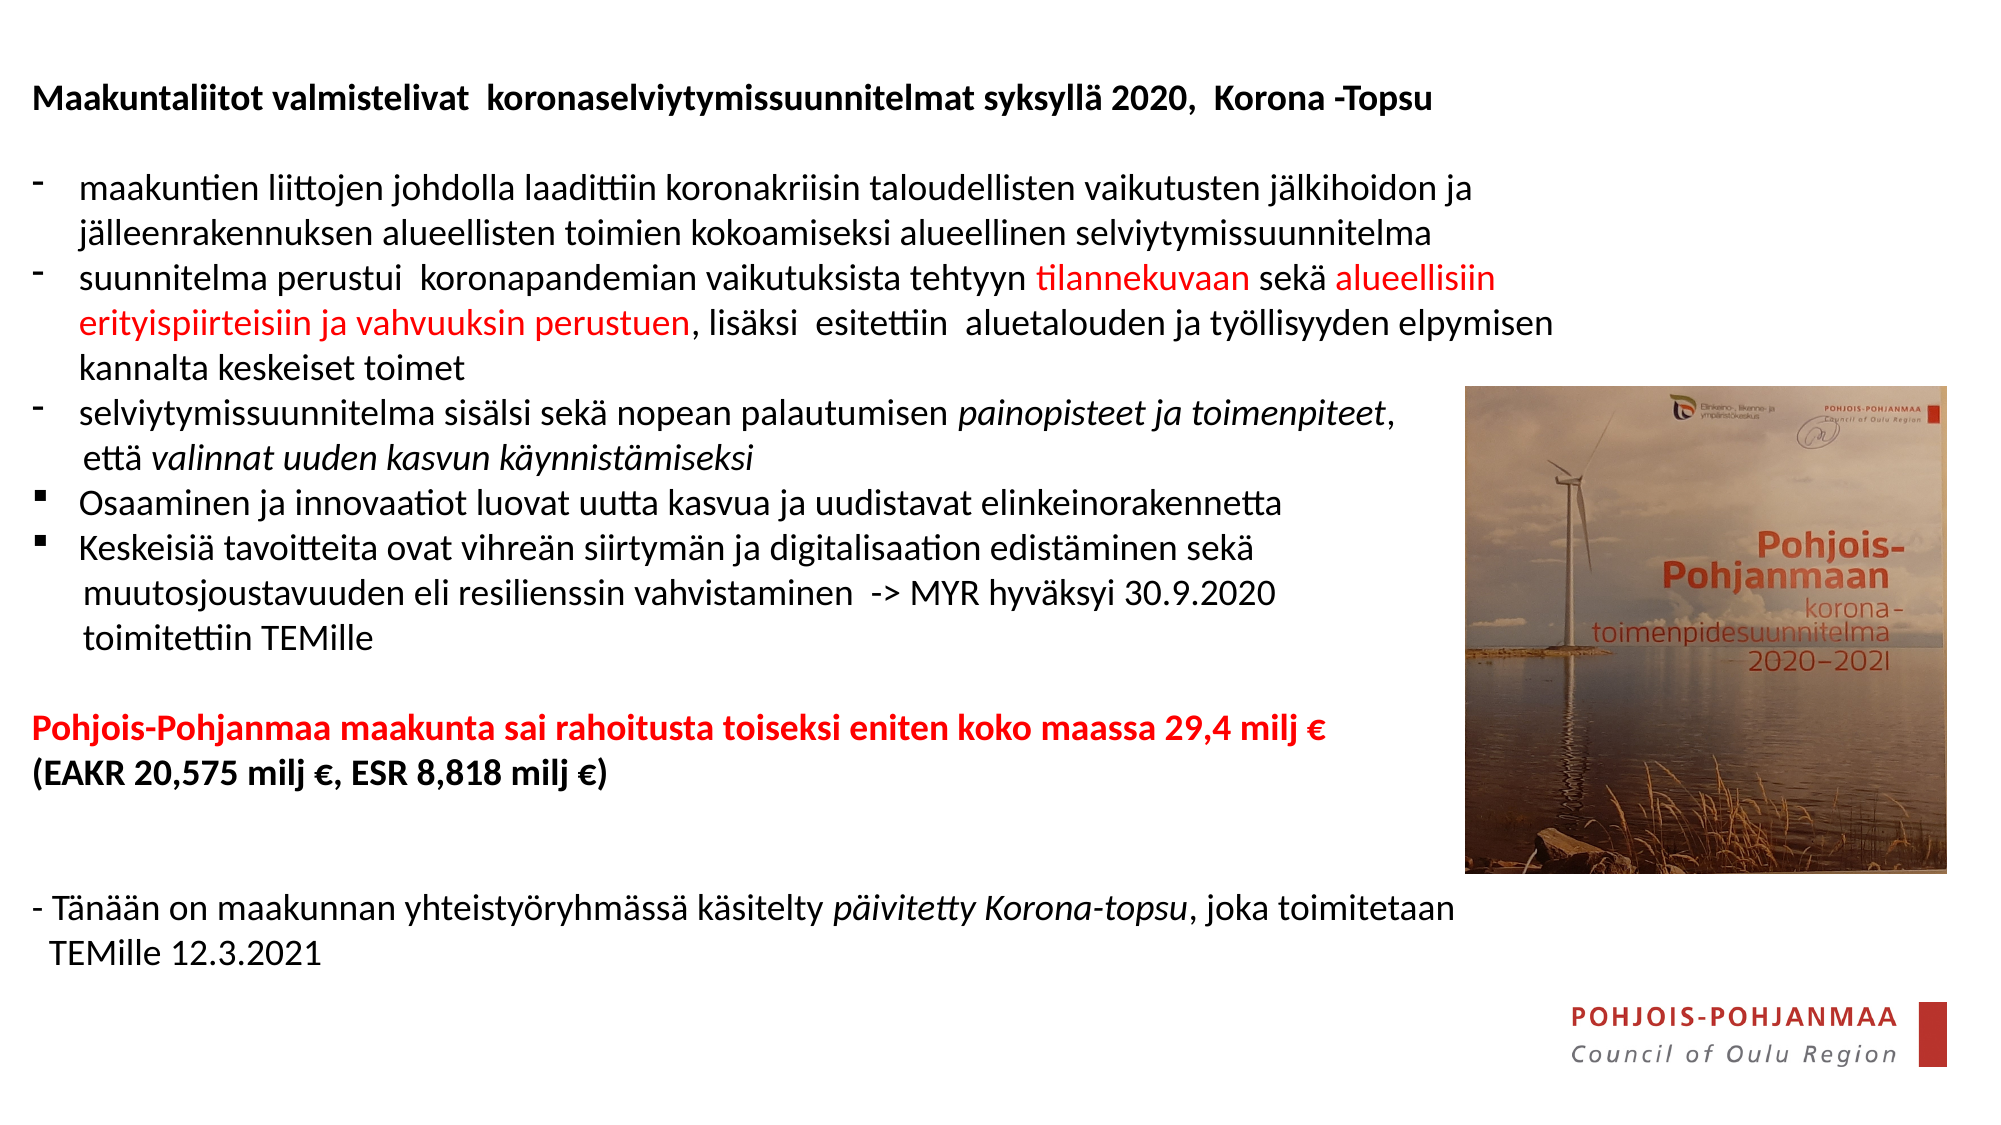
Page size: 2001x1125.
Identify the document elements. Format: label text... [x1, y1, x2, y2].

text_box Maakuntaliitot valmistelivat koronaselviytymissuunnitelmat syksyllä 2020, Korona -Topsu maakuntien liittojen johdolla laadittiin koronakriisin taloudellisten vaikutusten jälkihoidon ja jälleenrakennuksen alueellisten toimien kokoamiseksi alueellinen selviytymissuunnitelma suunnitelma perustui koronapandemian vaikutuksista tehtyyn tilannekuvaan sekä alueellisiin erityispiirteisiin ja vahvuuksin perustuen, lisäksi esitettiin aluetalouden ja työllisyyden elpymisen kannalta keskeiset toimet selviytymissuunnitelma sisälsi sekä nopean palautumisen painopisteet ja toimenpiteet, että valinnat uuden kasvun käynnistämiseksi Osaaminen ja innovaatiot luovat uutta kasvua ja uudistavat elinkeinorakennetta Keskeisiä tavoitteita ovat vihreän siirtymän ja digitalisaation edistäminen sekä muutosjoustavuuden eli resilienssin vahvistaminen -> MYR hyväksyi 30.9.2020 toimitettiin TEMille Pohjois-Pohjanmaa maakunta sai rahoitusta toiseksi eniten koko maassa 29,4 milj € (EAKR 20,575 milj €, ESR 8,818 milj €) - Tänään on maakunnan yhteistyöryhmässä käsitelty päivitetty Korona-topsu, joka toimitetaan TEMille 12.3.2021 [17, 20, 1706, 981]
picture [1572, 1002, 1947, 1067]
picture [1465, 386, 1947, 874]
